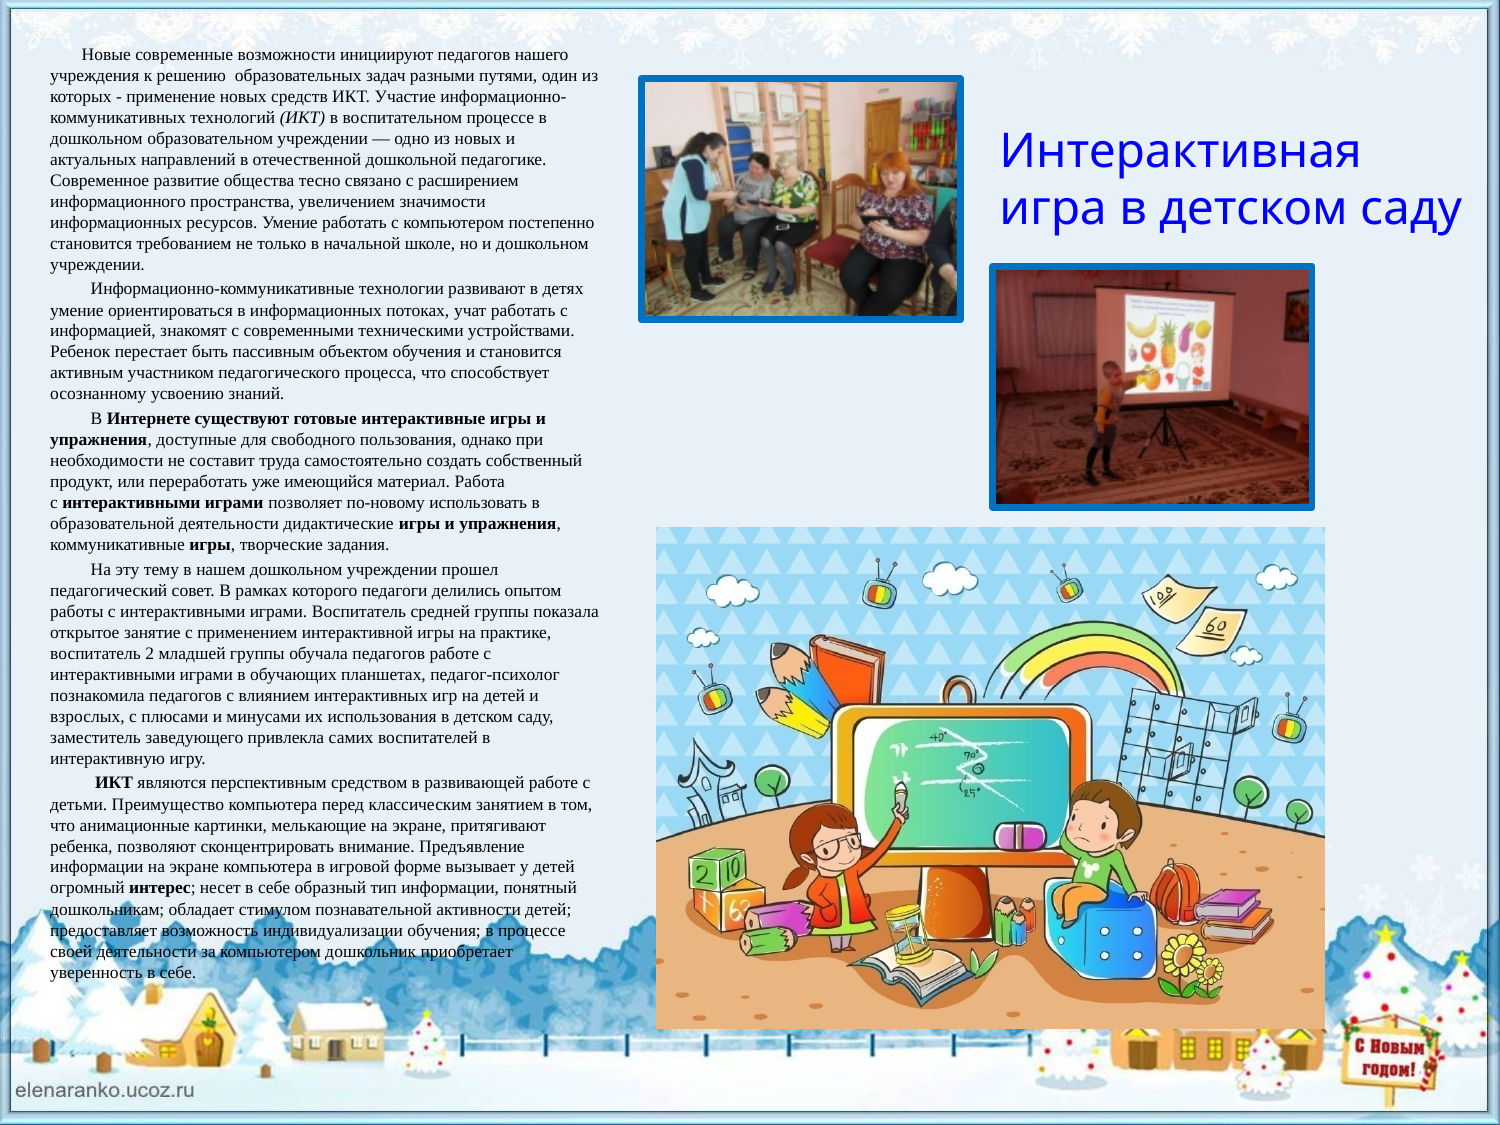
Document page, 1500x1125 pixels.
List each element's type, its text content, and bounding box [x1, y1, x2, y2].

title Интерактивная игра в детском саду [984, 93, 1478, 285]
list Новые современные возможности инициируют педагогов нашего учреждения к решению образовательных задач разными путями, один из которых - применение новых средств ИКТ. Участие информационно-коммуникативных технологий (ИКТ) в воспитательном процессе в дошкольном образовательном учреждении — одно из новых и актуальных направлений в отечественной дошкольной педагогике. Современное развитие общества тесно связано с расширением информационного пространства, увеличением значимости информационных ресурсов. Умение работать с компьютером постепенно становится требованием не только в начальной школе, но и дошкольном учреждении. Информационно-коммуникативные технологии развивают в детях умение ориентироваться в информационных потоках, учат работать с информацией, знакомят с современными техническими устройствами. Ребенок перестает быть пассивным объектом обучения и становится активным участником педагогического процесса, что способствует осознанному усвоению знаний. В Интернете существуют готовые интерактивные игры и упражнения, доступные для свободного пользования, однако при необходимости не составит труда самостоятельно создать собственный продукт, или переработать уже имеющийся материал. Работа с интерактивными играми позволяет по-новому использовать в образовательной деятельности дидактические игры и упражнения, коммуникативные игры, творческие задания. На эту тему в нашем дошкольном учреждении прошел педагогический совет. В рамках которого педагоги делились опытом работы с интерактивными играми. Воспитатель средней группы показала открытое занятие с применением интерактивной игры на практике, воспитатель 2 младшей группы обучала педагогов работе с интерактивными играми в обучающих планшетах, педагог-психолог познакомила педагогов с влиянием интерактивных игр на детей и взрослых, с плюсами и минусами их использования в детском саду, заместитель заведующего привлекла самих воспитателей в интерактивную игру. ИКТ являются перспективным средством в развивающей работе с детьми. Преимущество компьютера перед классическим занятием в том, что анимационные картинки, мелькающие на экране, притягивают ребенка, позволяют сконцентрировать внимание. Предъявление информации на экране компьютера в игровой форме вызывает у детей огромный интерес; несет в себе образный тип информации, понятный дошкольникам; обладает стимулом познавательной активности детей; предоставляет возможность индивидуализации обучения; в процессе своей деятельности за компьютером дошкольник приобретает уверенность в себе. [35, 35, 622, 1005]
picture [0, 0, 1500, 1125]
